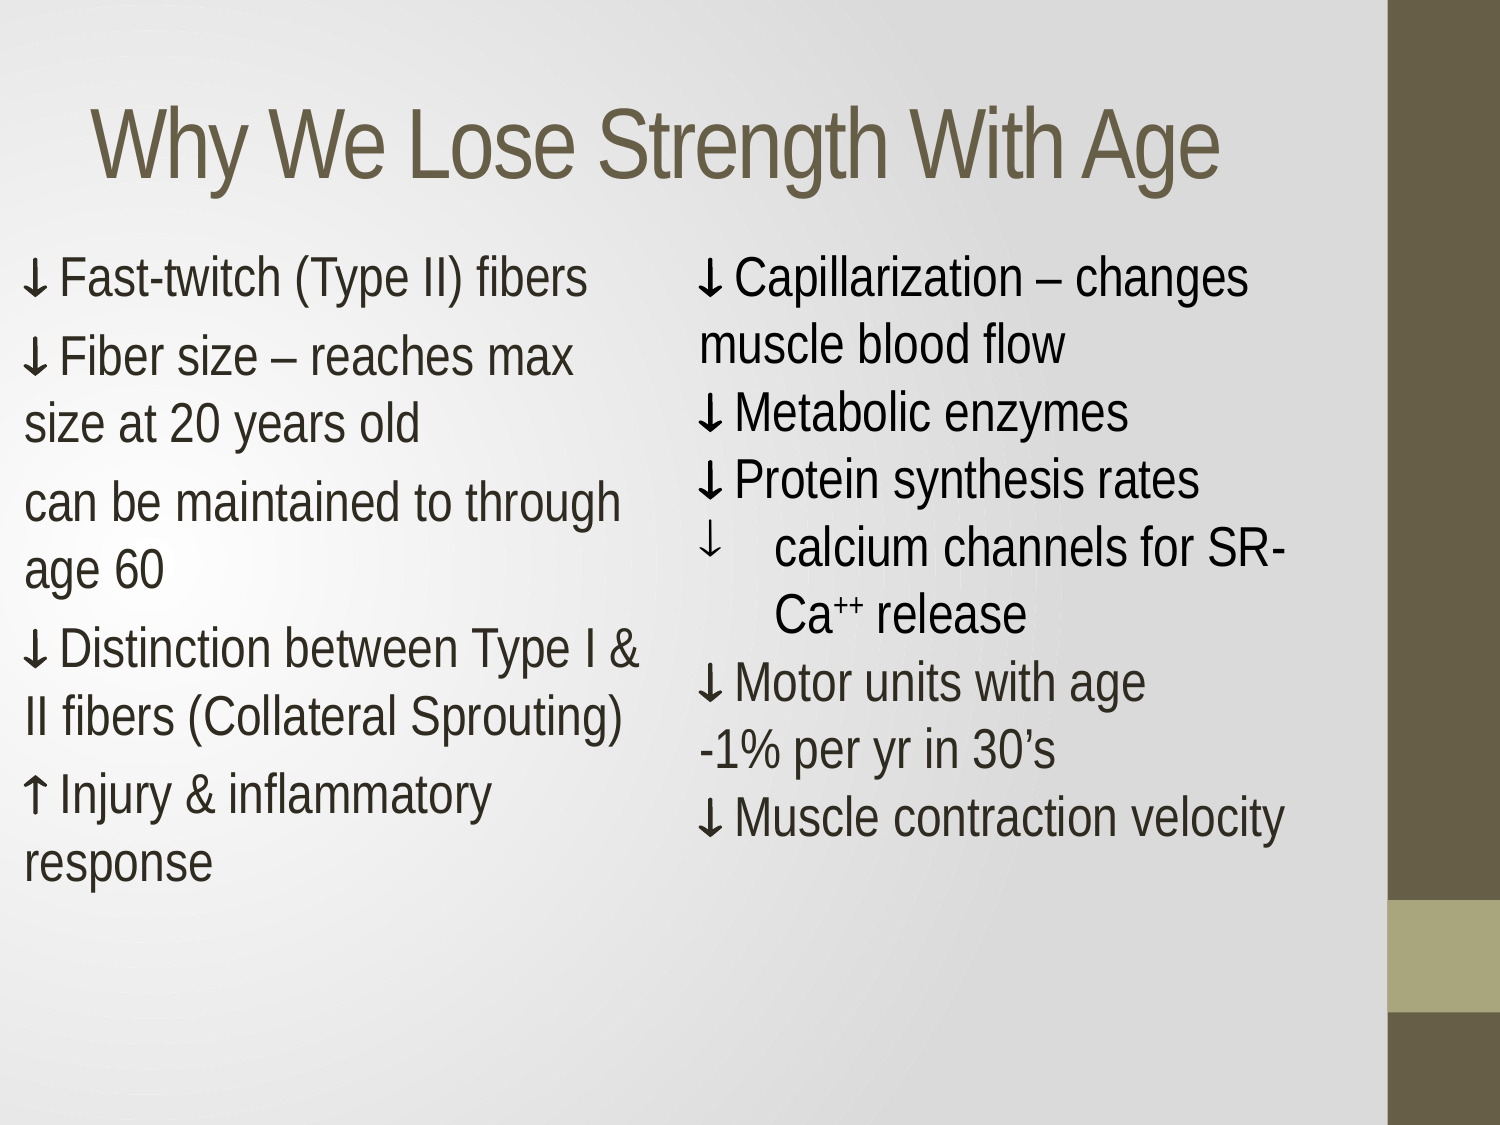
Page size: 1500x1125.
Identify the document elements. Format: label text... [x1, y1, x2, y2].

text_box  Capillarization – changes muscle blood flow  Metabolic enzymes  Protein synthesis rates calcium channels for SR-Ca++ release  Motor units with age -1% per yr in 30’s  Muscle contraction velocity [684, 232, 1359, 923]
text_box  Fast-twitch (Type II) fibers  Fiber size – reaches max size at 20 years old can be maintained to through age 60  Distinction between Type I & II fibers (Collateral Sprouting)  Injury & inflammatory response [9, 232, 685, 1073]
title Why We Lose Strength With Age [75, 45, 1325, 232]
